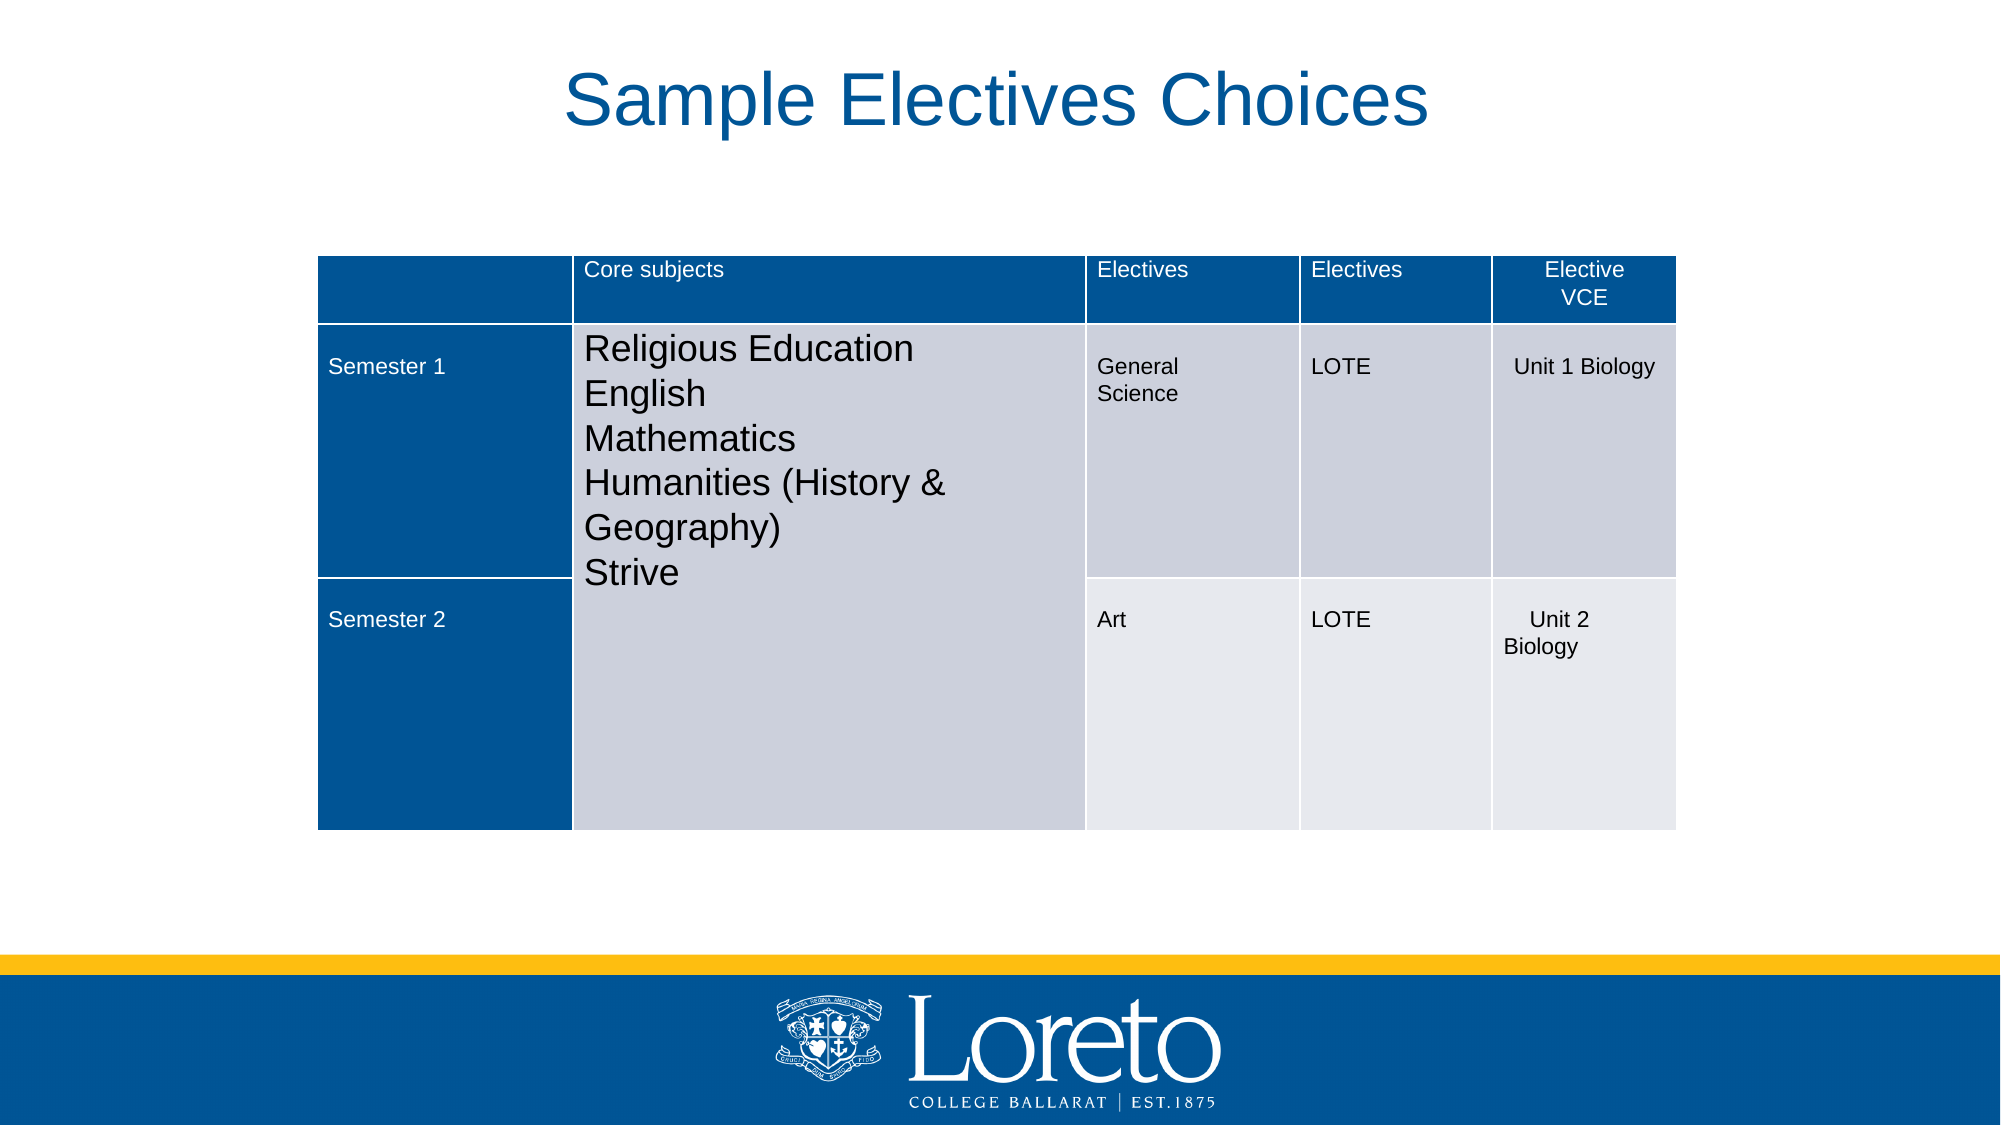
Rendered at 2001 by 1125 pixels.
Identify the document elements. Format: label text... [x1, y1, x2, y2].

table_cell Semester 1 [318, 325, 572, 577]
table_header Electives [1301, 256, 1491, 323]
table_cell Unit 1 Biology [1493, 325, 1676, 577]
table_header [318, 256, 572, 323]
table_cell General Science [1087, 325, 1299, 577]
table_cell Unit 2 Biology [1493, 579, 1676, 830]
table_cell Semester 2 [318, 579, 572, 830]
text_box Sample Electives Choices [500, 43, 1494, 148]
table_cell Religious Education English Mathematics Humanities (History & Geography) Strive [574, 325, 1085, 830]
picture [0, 975, 2001, 1125]
table_cell LOTE [1301, 325, 1491, 577]
table_header Electives [1087, 256, 1299, 323]
table_header Elective VCE [1493, 256, 1676, 323]
table_cell Art [1087, 579, 1299, 830]
table_cell LOTE [1301, 579, 1491, 830]
table_header Core subjects [574, 256, 1085, 323]
